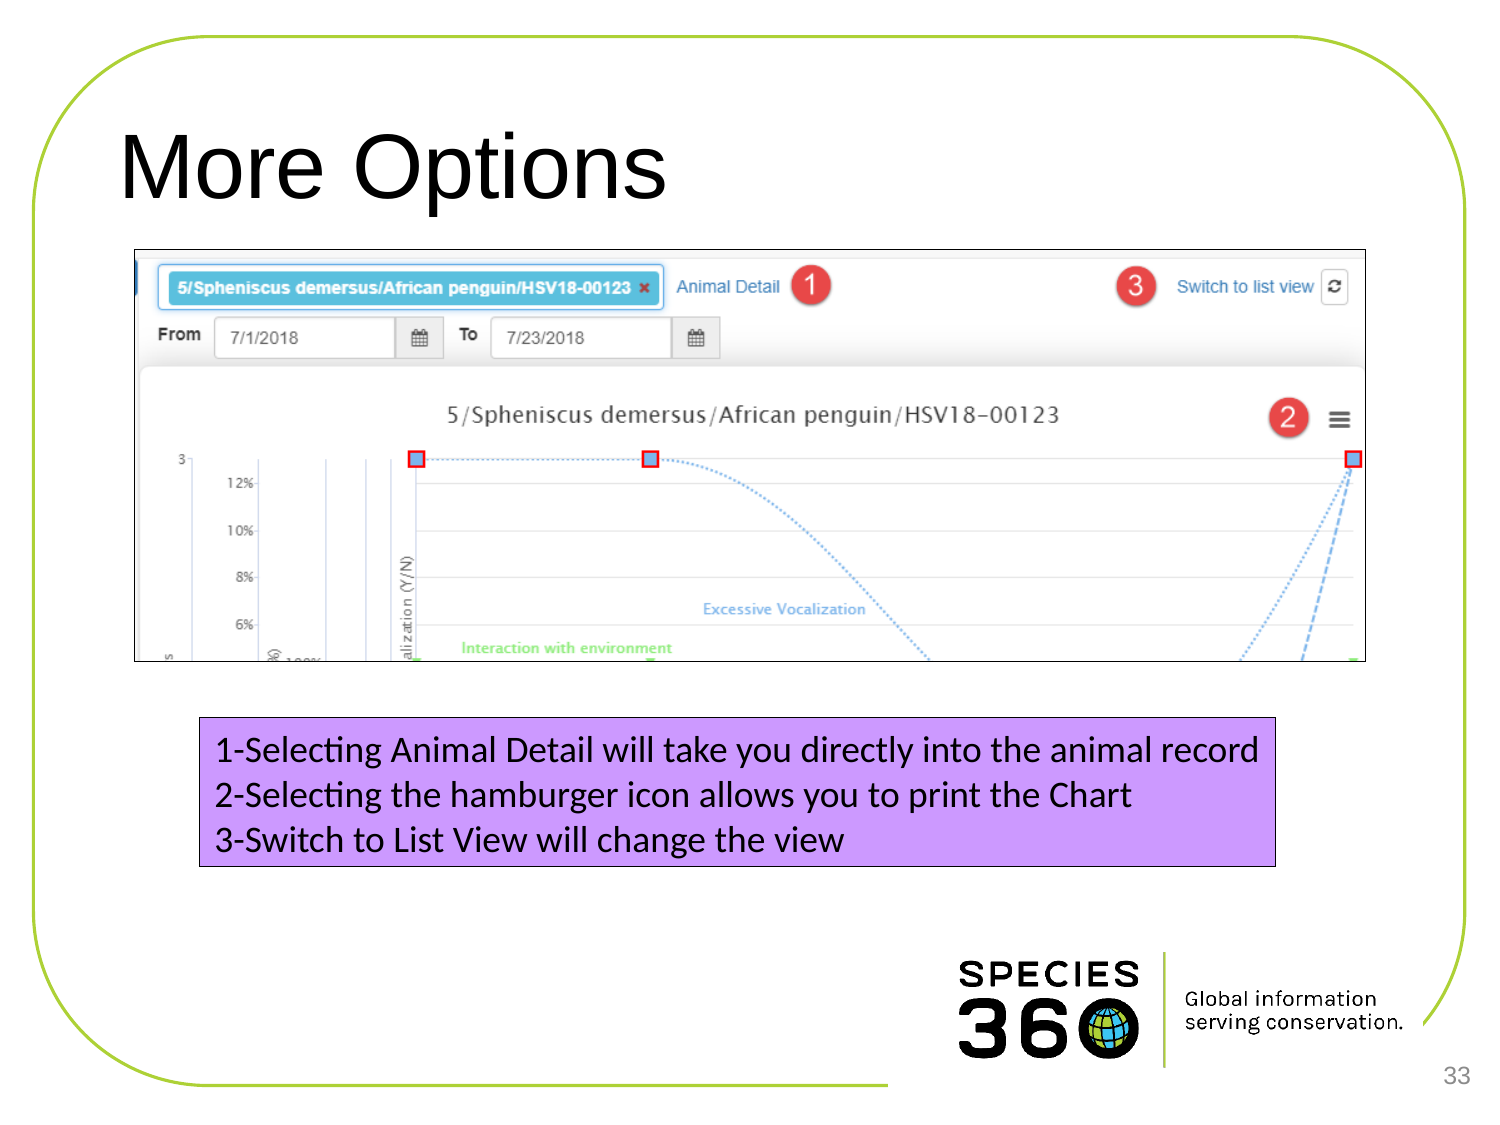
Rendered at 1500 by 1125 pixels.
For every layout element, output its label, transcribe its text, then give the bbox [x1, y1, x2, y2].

title More Options [103, 59, 1397, 278]
slide_number 33 [1148, 1044, 1487, 1105]
text_box 1-Selecting Animal Detail will take you directly into the animal record 2-Selecting the hamburger icon allows you to print the Chart 3-Switch to List View will change the view [199, 717, 1276, 867]
picture [954, 944, 1407, 1075]
picture [134, 249, 1366, 662]
